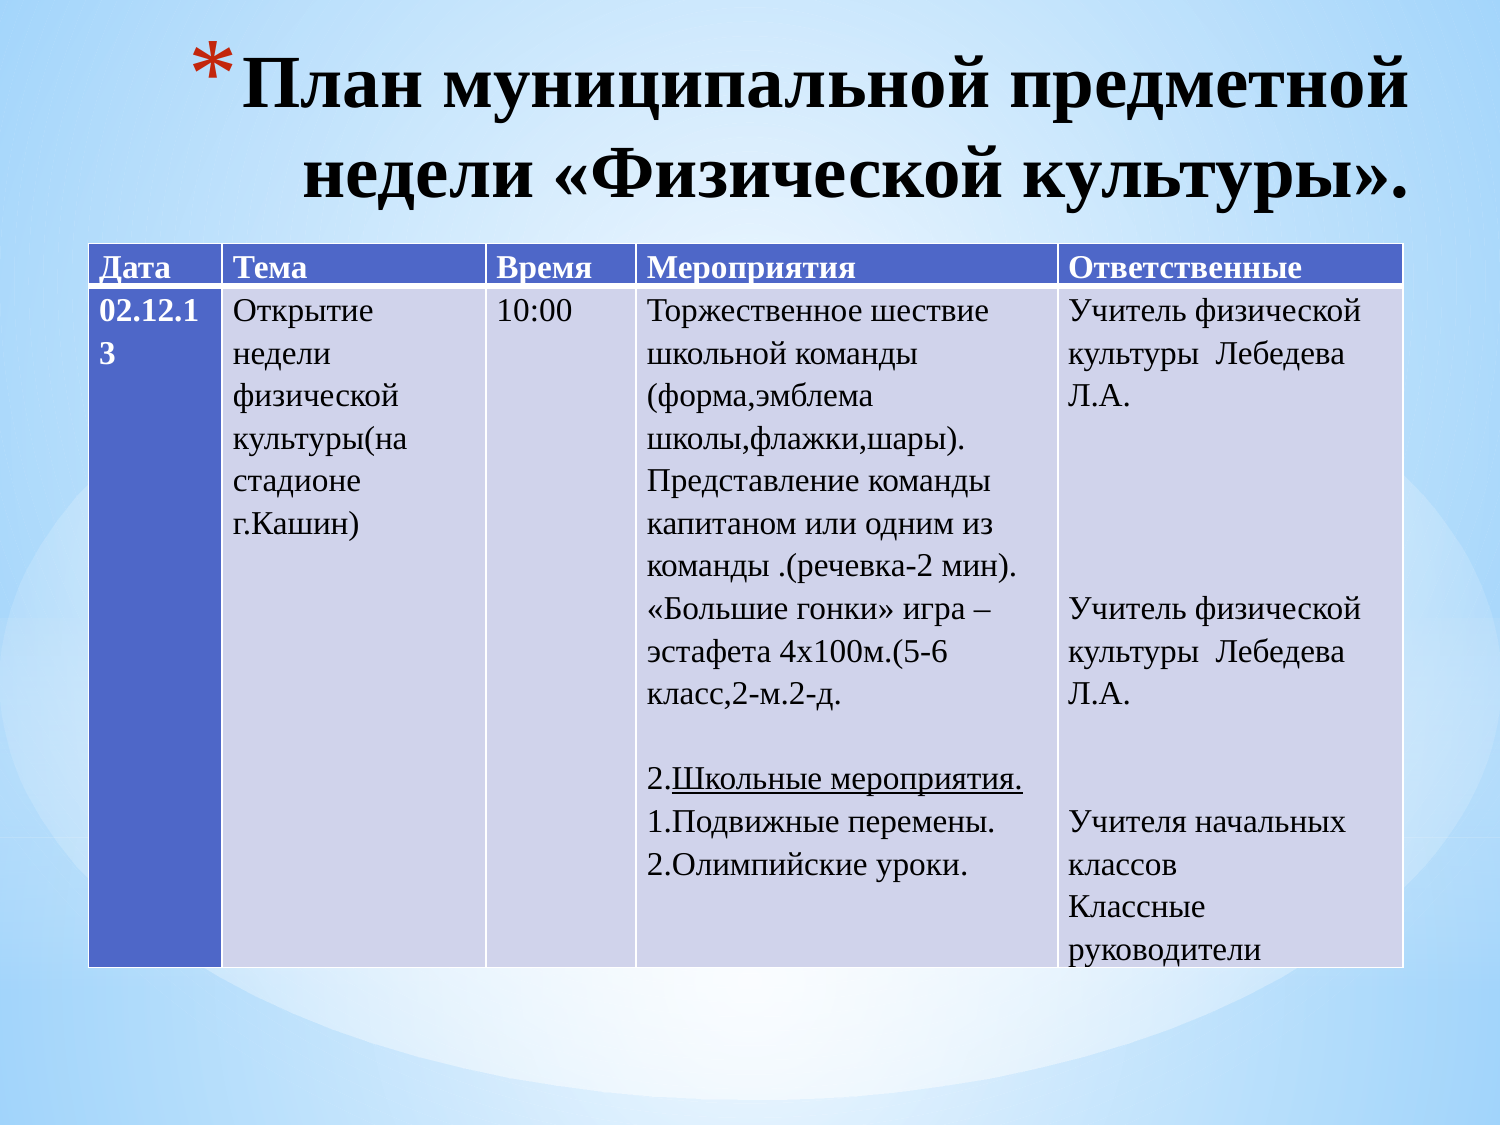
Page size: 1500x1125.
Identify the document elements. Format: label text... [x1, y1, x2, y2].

table_header Тема [223, 244, 485, 283]
table_cell Учитель физической культуры Лебедева Л.А. Учитель физической культуры Лебедева Л.А. Учителя начальных классов Классные руководители [1059, 289, 1402, 967]
table_header Дата [89, 244, 221, 283]
table_cell 10:00 [487, 289, 635, 967]
table_cell 02.12.13 [89, 289, 221, 967]
table_header Мероприятия [637, 244, 1057, 283]
table_cell Торжественное шествие школьной команды (форма,эмблема школы,флажки,шары). Представление команды капитаном или одним из команды .(речевка-2 мин). «Большие гонки» игра – эстафета 4х100м.(5-6 класс,2-м.2-д. 2.Школьные мероприятия. 1.Подвижные перемены. 2.Олимпийские уроки. [637, 289, 1057, 967]
table_cell Открытие недели физической культуры(на стадионе г.Кашин) [223, 289, 485, 967]
table_header Время [487, 244, 635, 283]
title План муниципальной предметной недели «Физической культуры». [75, 24, 1425, 303]
table_header Ответственные [1059, 244, 1402, 283]
